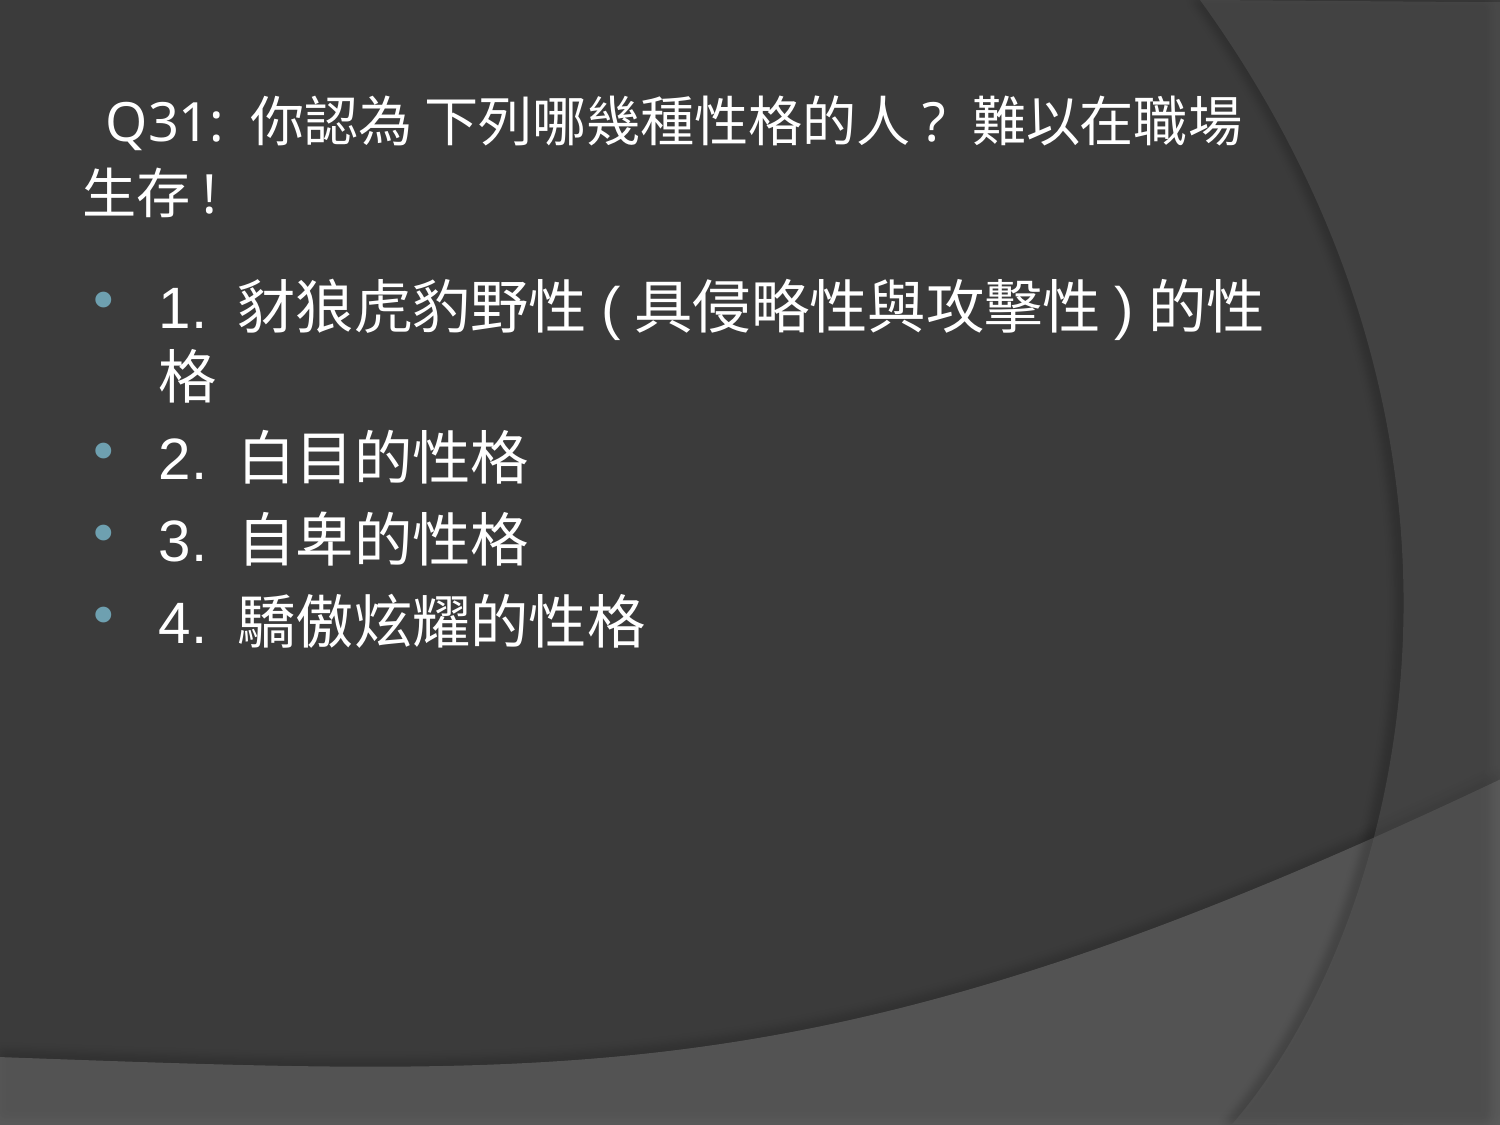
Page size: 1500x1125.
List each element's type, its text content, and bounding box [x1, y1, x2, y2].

title Q31: 你認為 下列哪幾種性格的人? 難以在職場生存! [75, 45, 1300, 233]
list 1. 豺狼虎豹野性(具侵略性與攻擊性)的性格 2. 白目的性格 3. 自卑的性格 4. 驕傲炫耀的性格 [75, 262, 1300, 1005]
